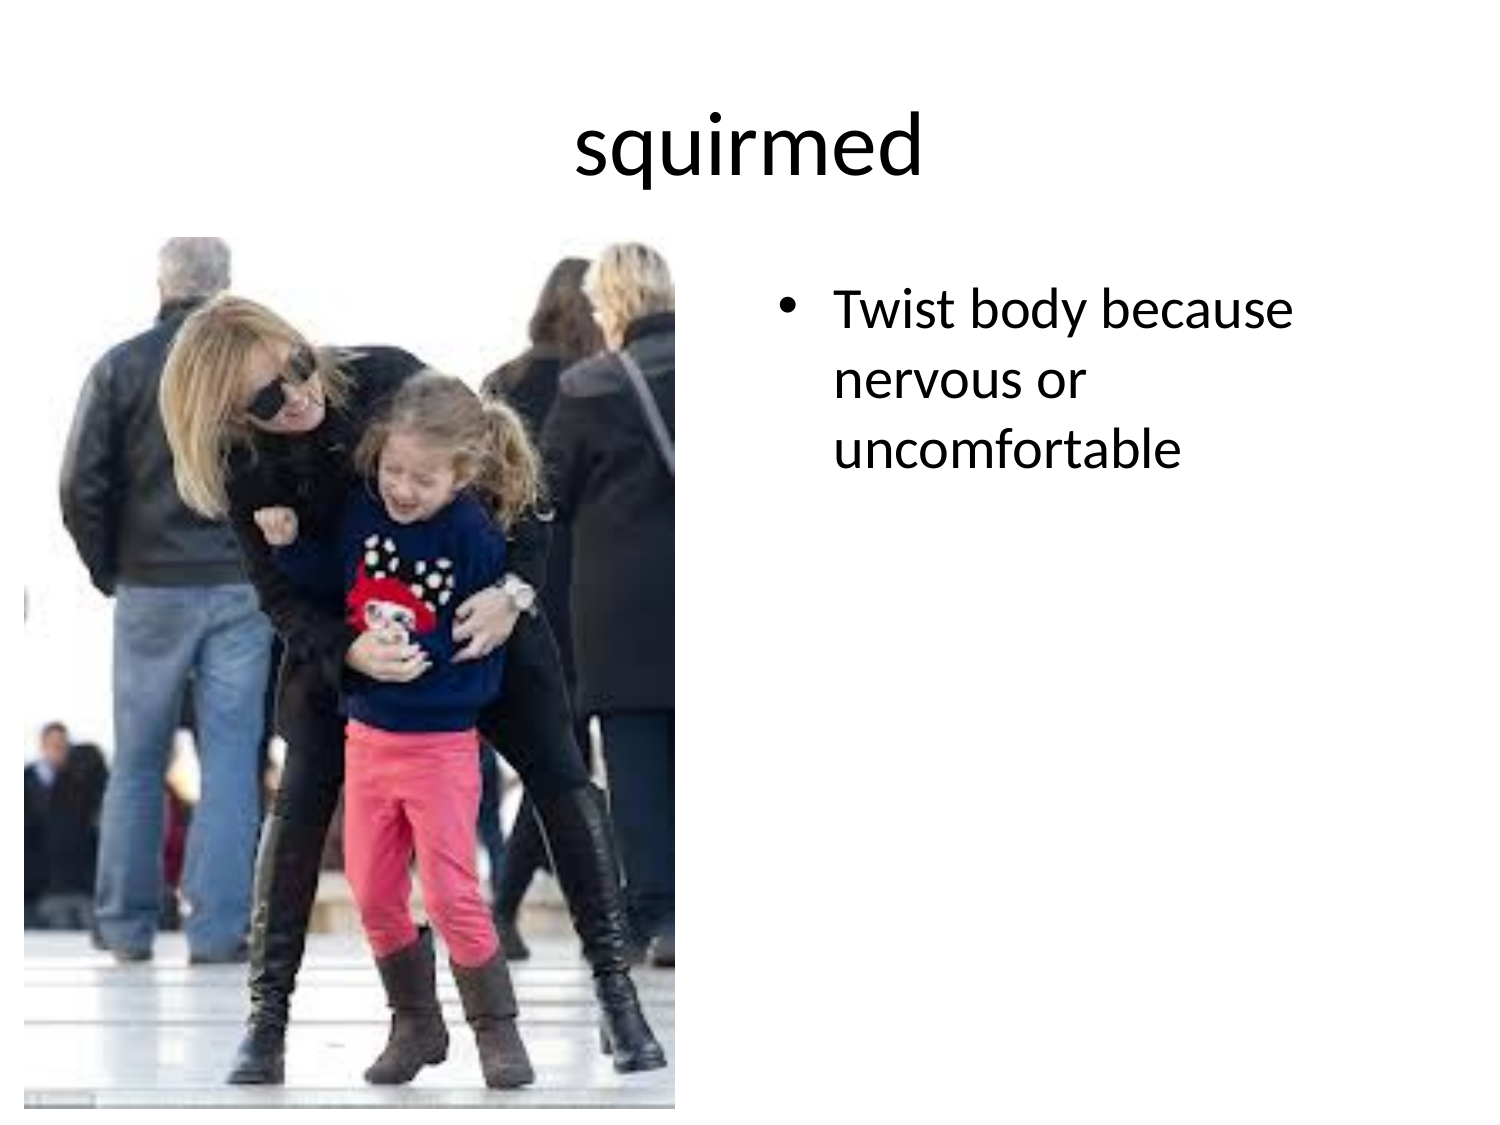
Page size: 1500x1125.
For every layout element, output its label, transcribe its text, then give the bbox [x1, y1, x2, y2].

list Twist body because nervous or uncomfortable [762, 262, 1425, 1005]
title squirmed [75, 45, 1425, 233]
picture [24, 237, 676, 1109]
